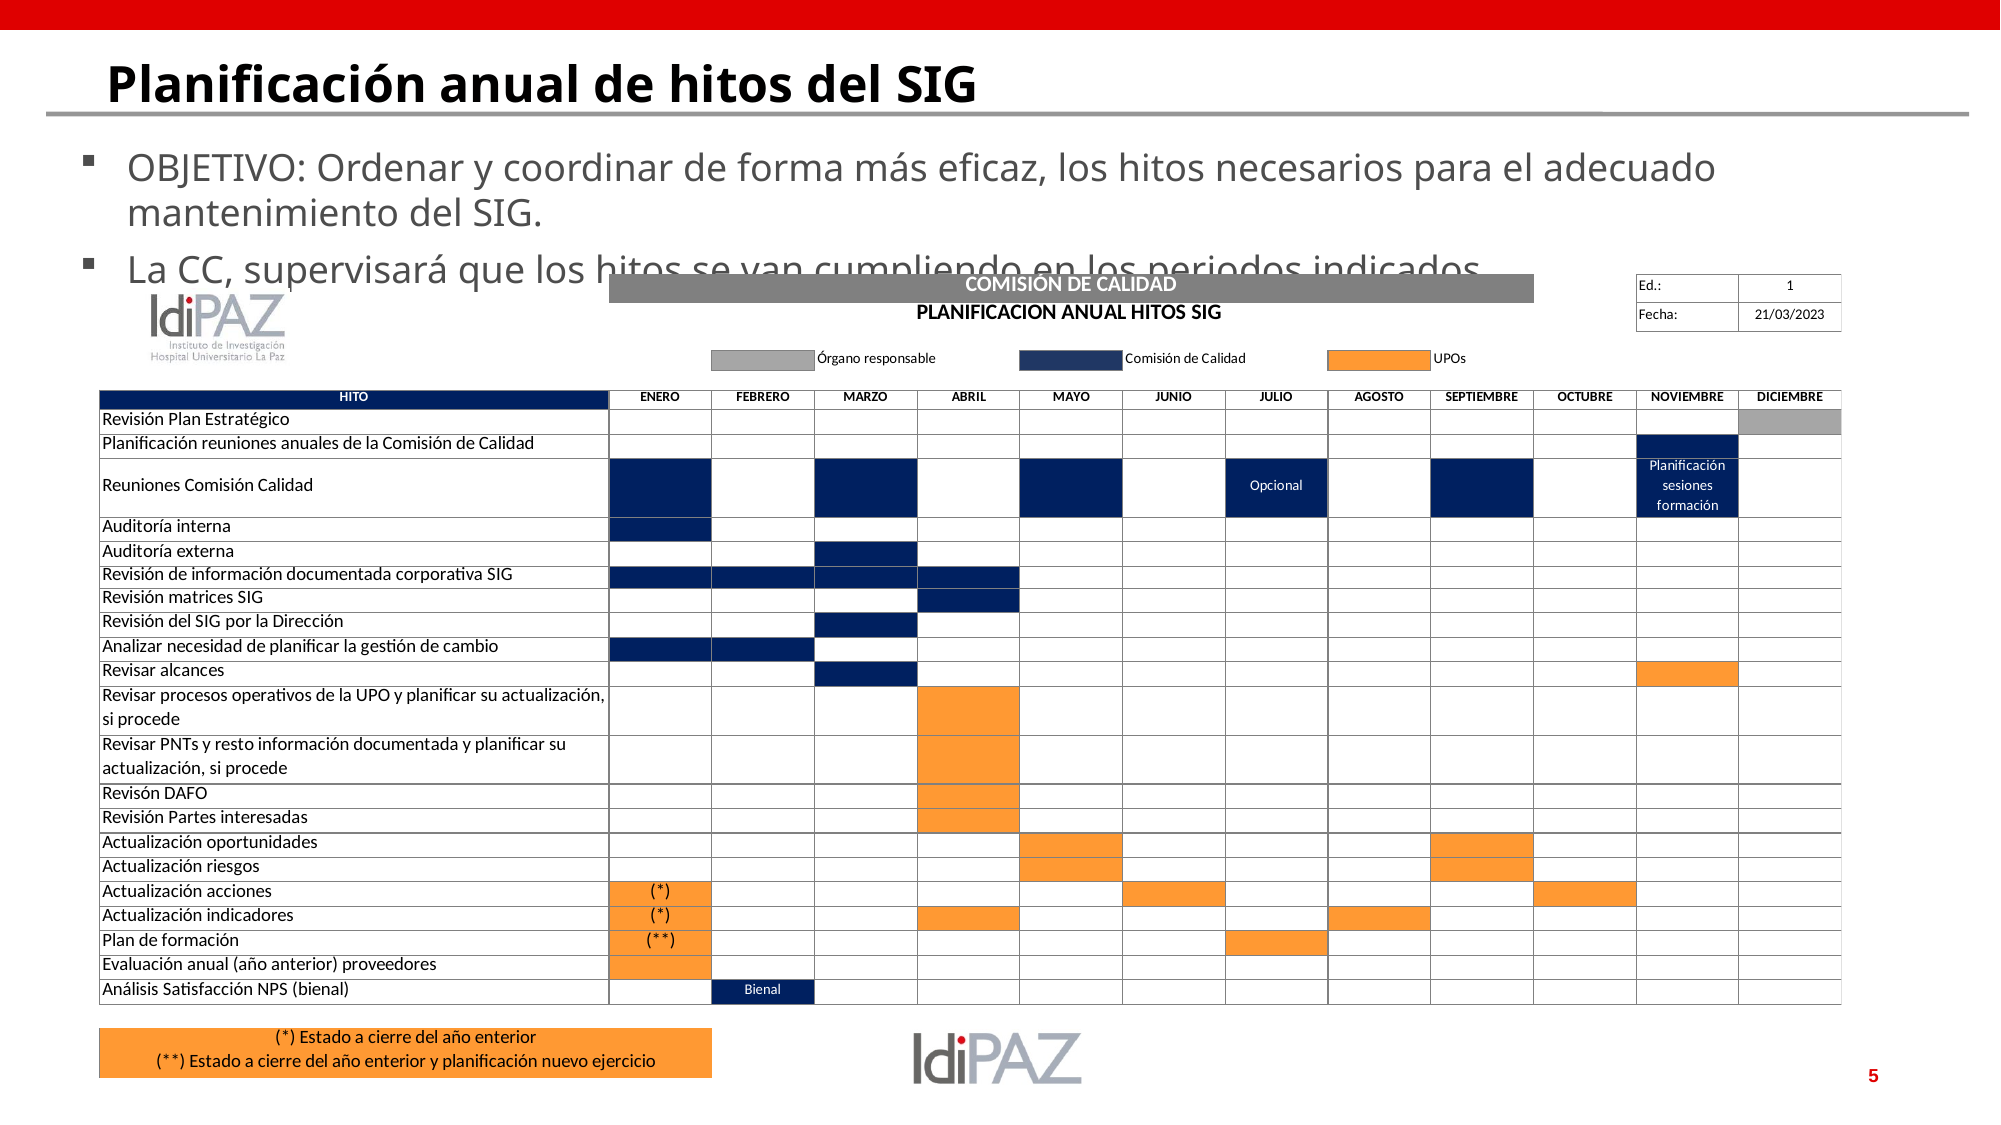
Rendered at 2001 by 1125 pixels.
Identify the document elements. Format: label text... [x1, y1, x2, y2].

picture [98, 273, 1843, 1087]
title Planificación anual de hitos del SIG [98, 44, 1933, 116]
text_box OBJETIVO: Ordenar y coordinar de forma más eficaz, los hitos necesarios para el adecuado mantenimiento del SIG. La CC, supervisará que los hitos se van cumpliendo en los periodos indicados. [65, 136, 1929, 299]
